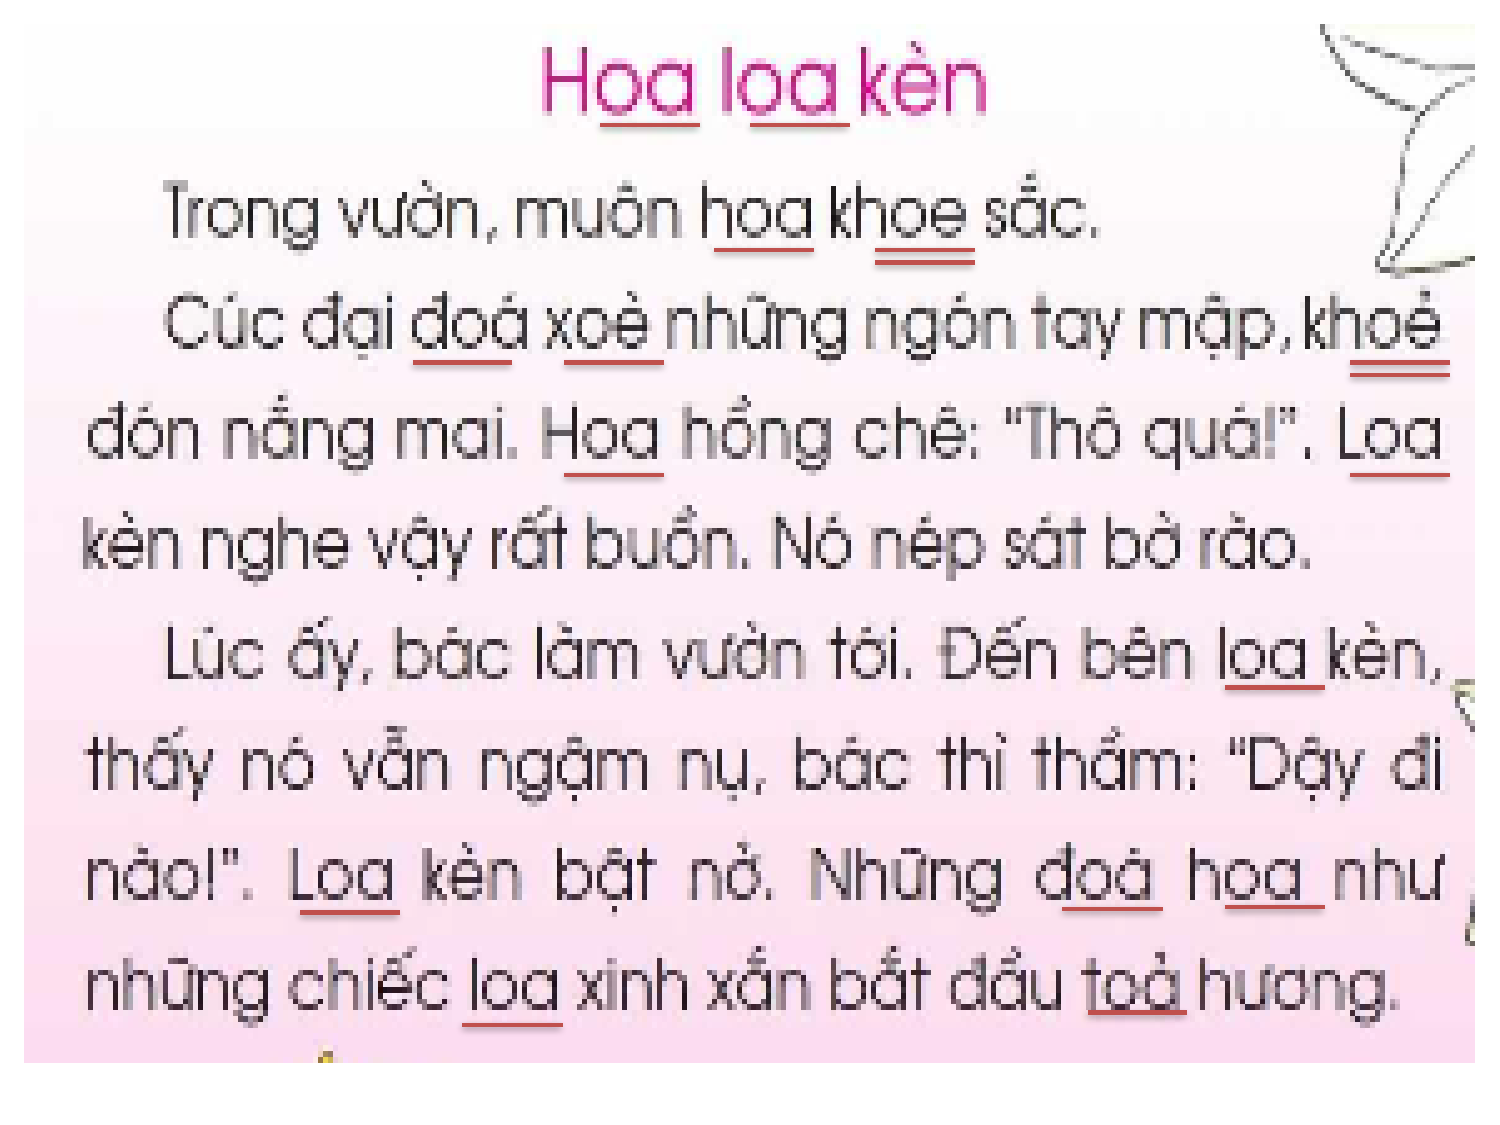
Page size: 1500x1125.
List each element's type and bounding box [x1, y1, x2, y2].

picture [24, 24, 1476, 1063]
